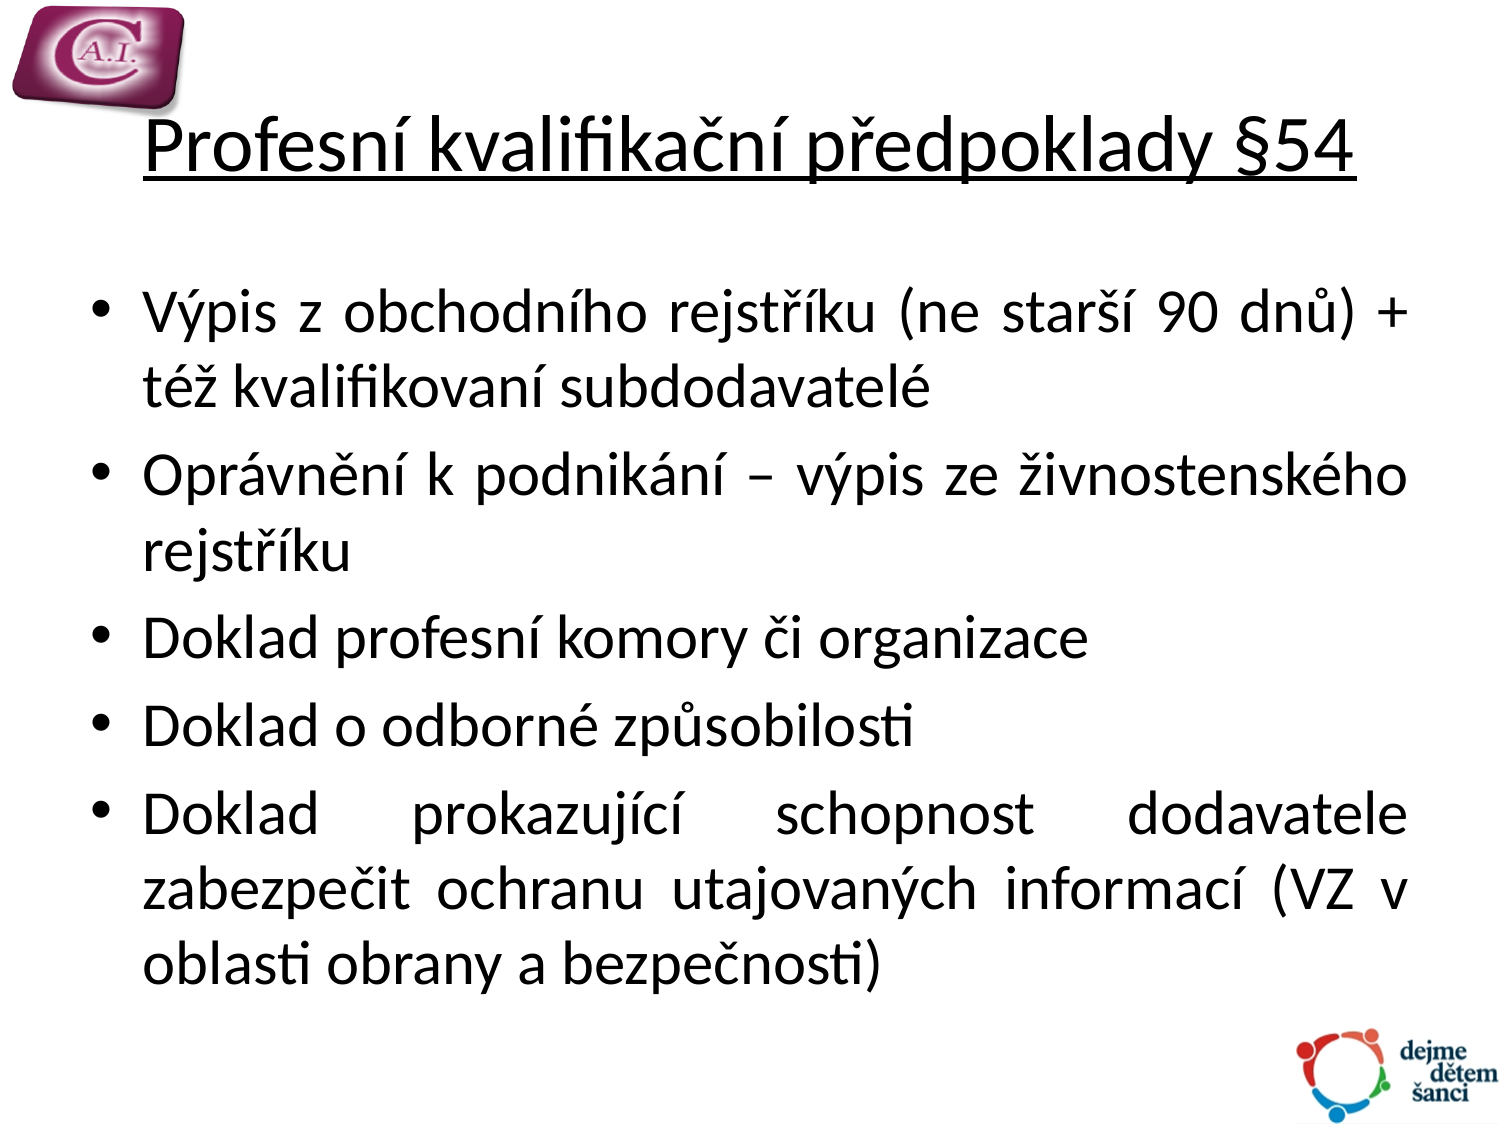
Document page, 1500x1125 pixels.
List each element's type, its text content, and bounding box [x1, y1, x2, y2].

title Profesní kvalifikační předpoklady §54 [75, 45, 1425, 233]
picture [1295, 1028, 1500, 1125]
list Výpis z obchodního rejstříku (ne starší 90 dnů) + též kvalifikovaní subdodavatelé Oprávnění k podnikání – výpis ze živnostenského rejstříku Doklad profesní komory či organizace Doklad o odborné způsobilosti Doklad prokazující schopnost dodavatele zabezpečit ochranu utajovaných informací (VZ v oblasti obrany a bezpečnosti) [75, 262, 1425, 1005]
picture [0, 2, 196, 124]
